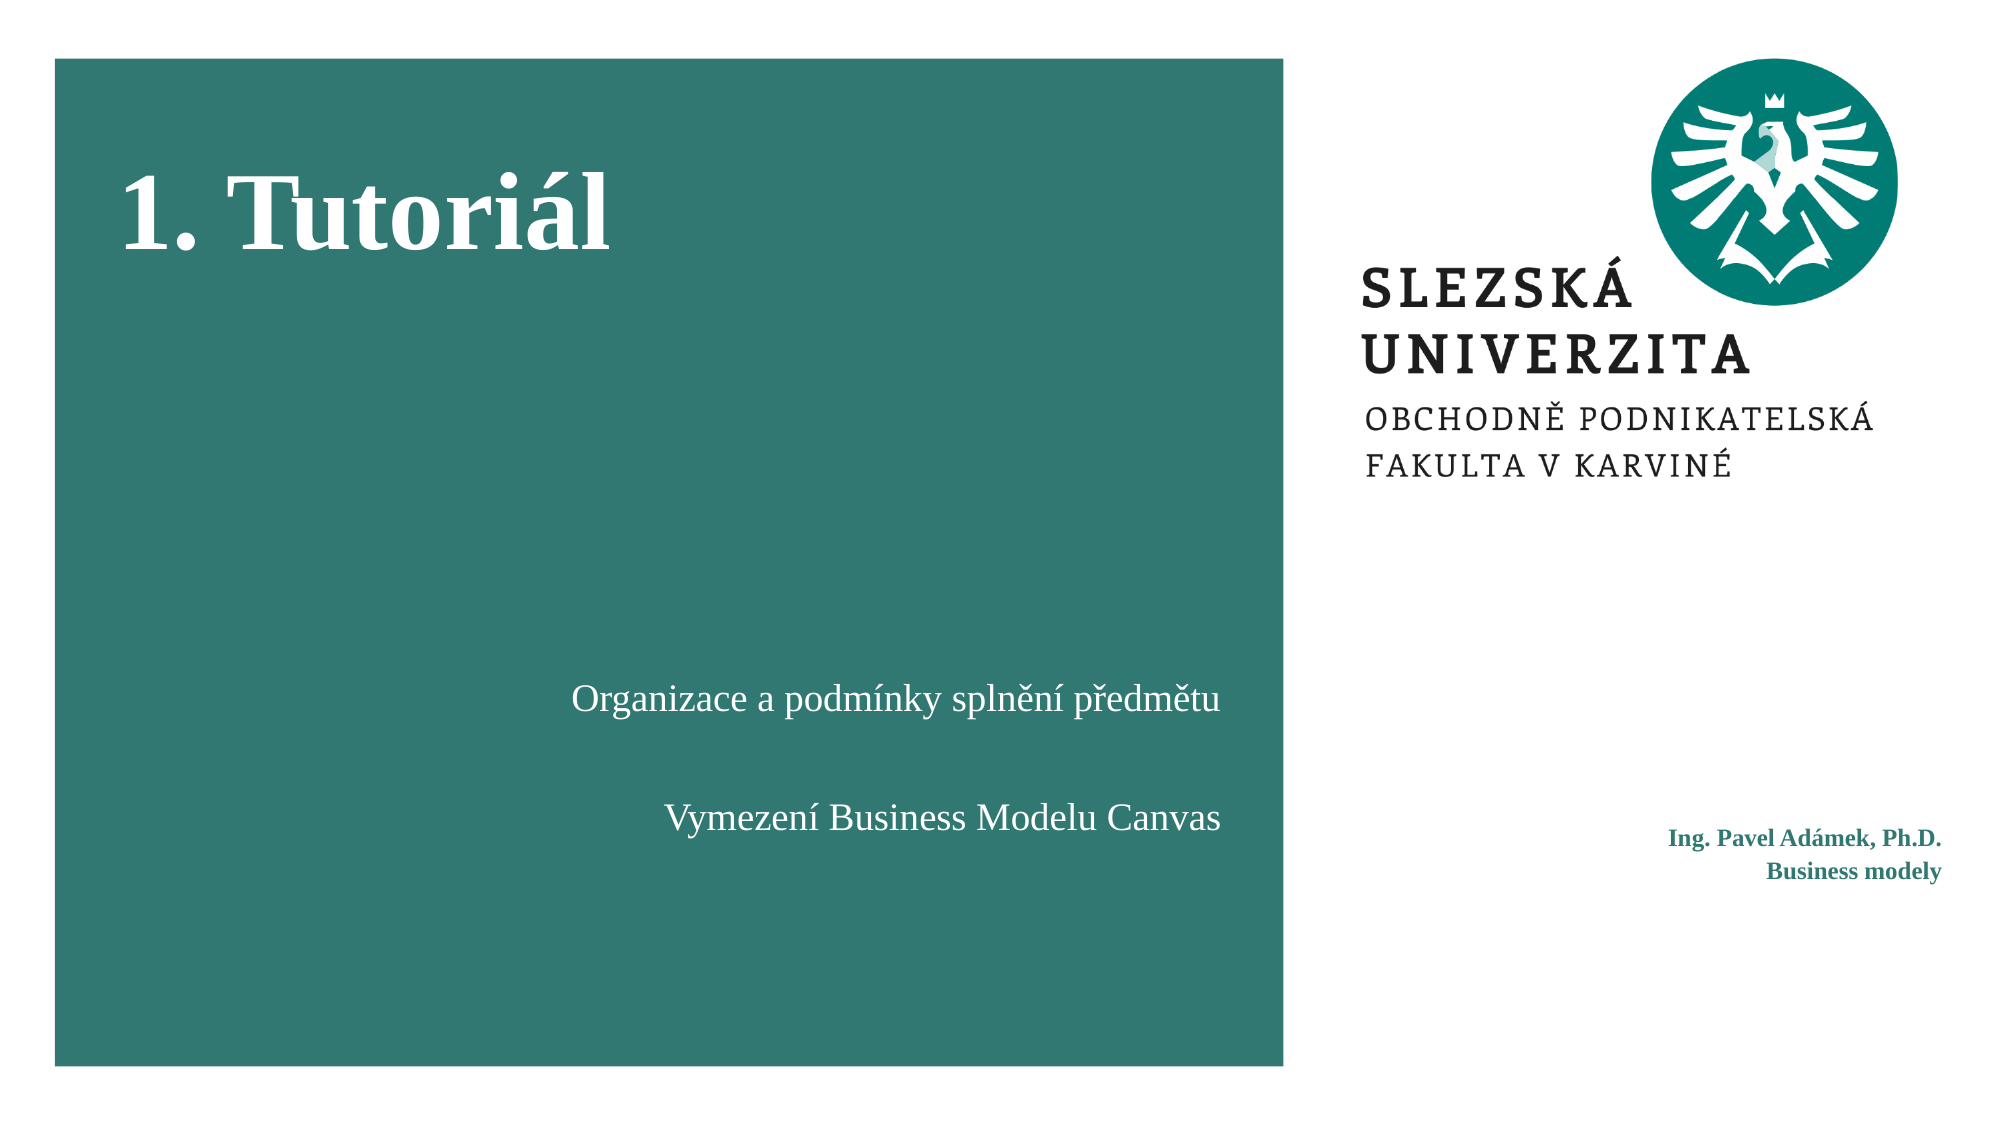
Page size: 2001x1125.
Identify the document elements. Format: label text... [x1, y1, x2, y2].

text_box Ing. Pavel Adámek, Ph.D. Business modely [1521, 814, 1963, 1067]
title 1. Tutoriál [102, 153, 1221, 626]
subtitle Organizace a podmínky splnění předmětu Vymezení Business Modelu Canvas [197, 672, 1237, 846]
text_box [54, 57, 1284, 1068]
picture [1361, 58, 1898, 477]
